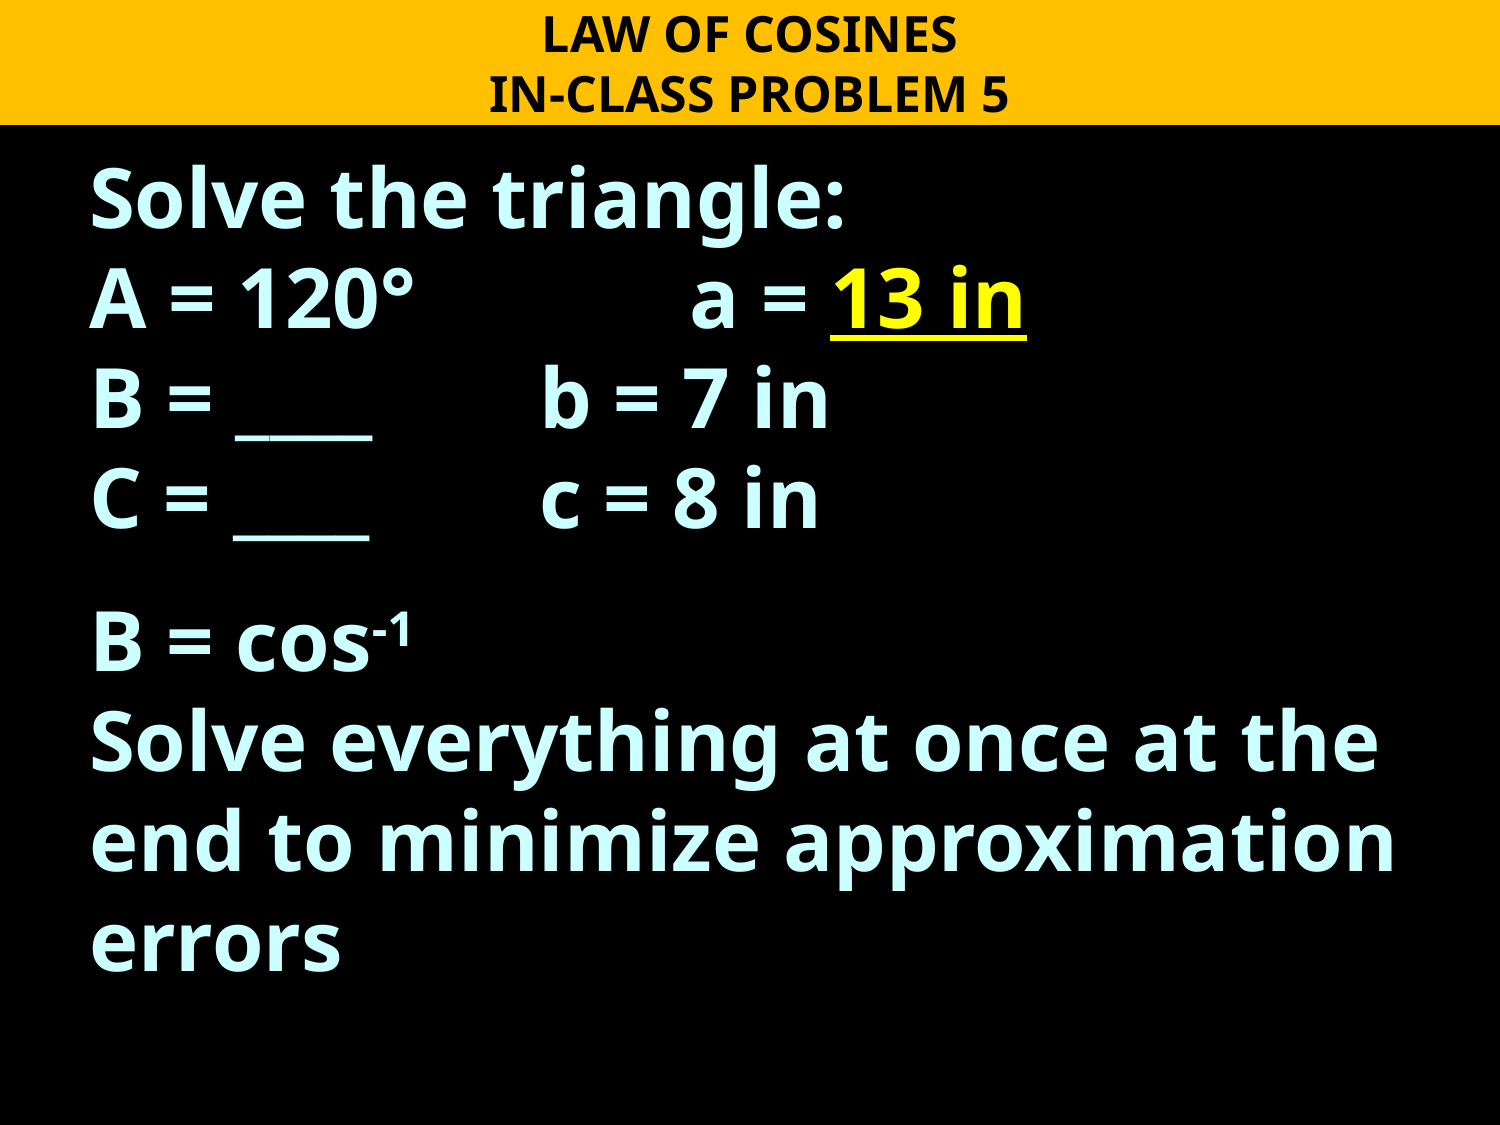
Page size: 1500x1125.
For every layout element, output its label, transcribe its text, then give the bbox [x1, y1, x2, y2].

text_box LAW OF COSINES IN-CLASS PROBLEM 5 [0, 0, 1500, 125]
